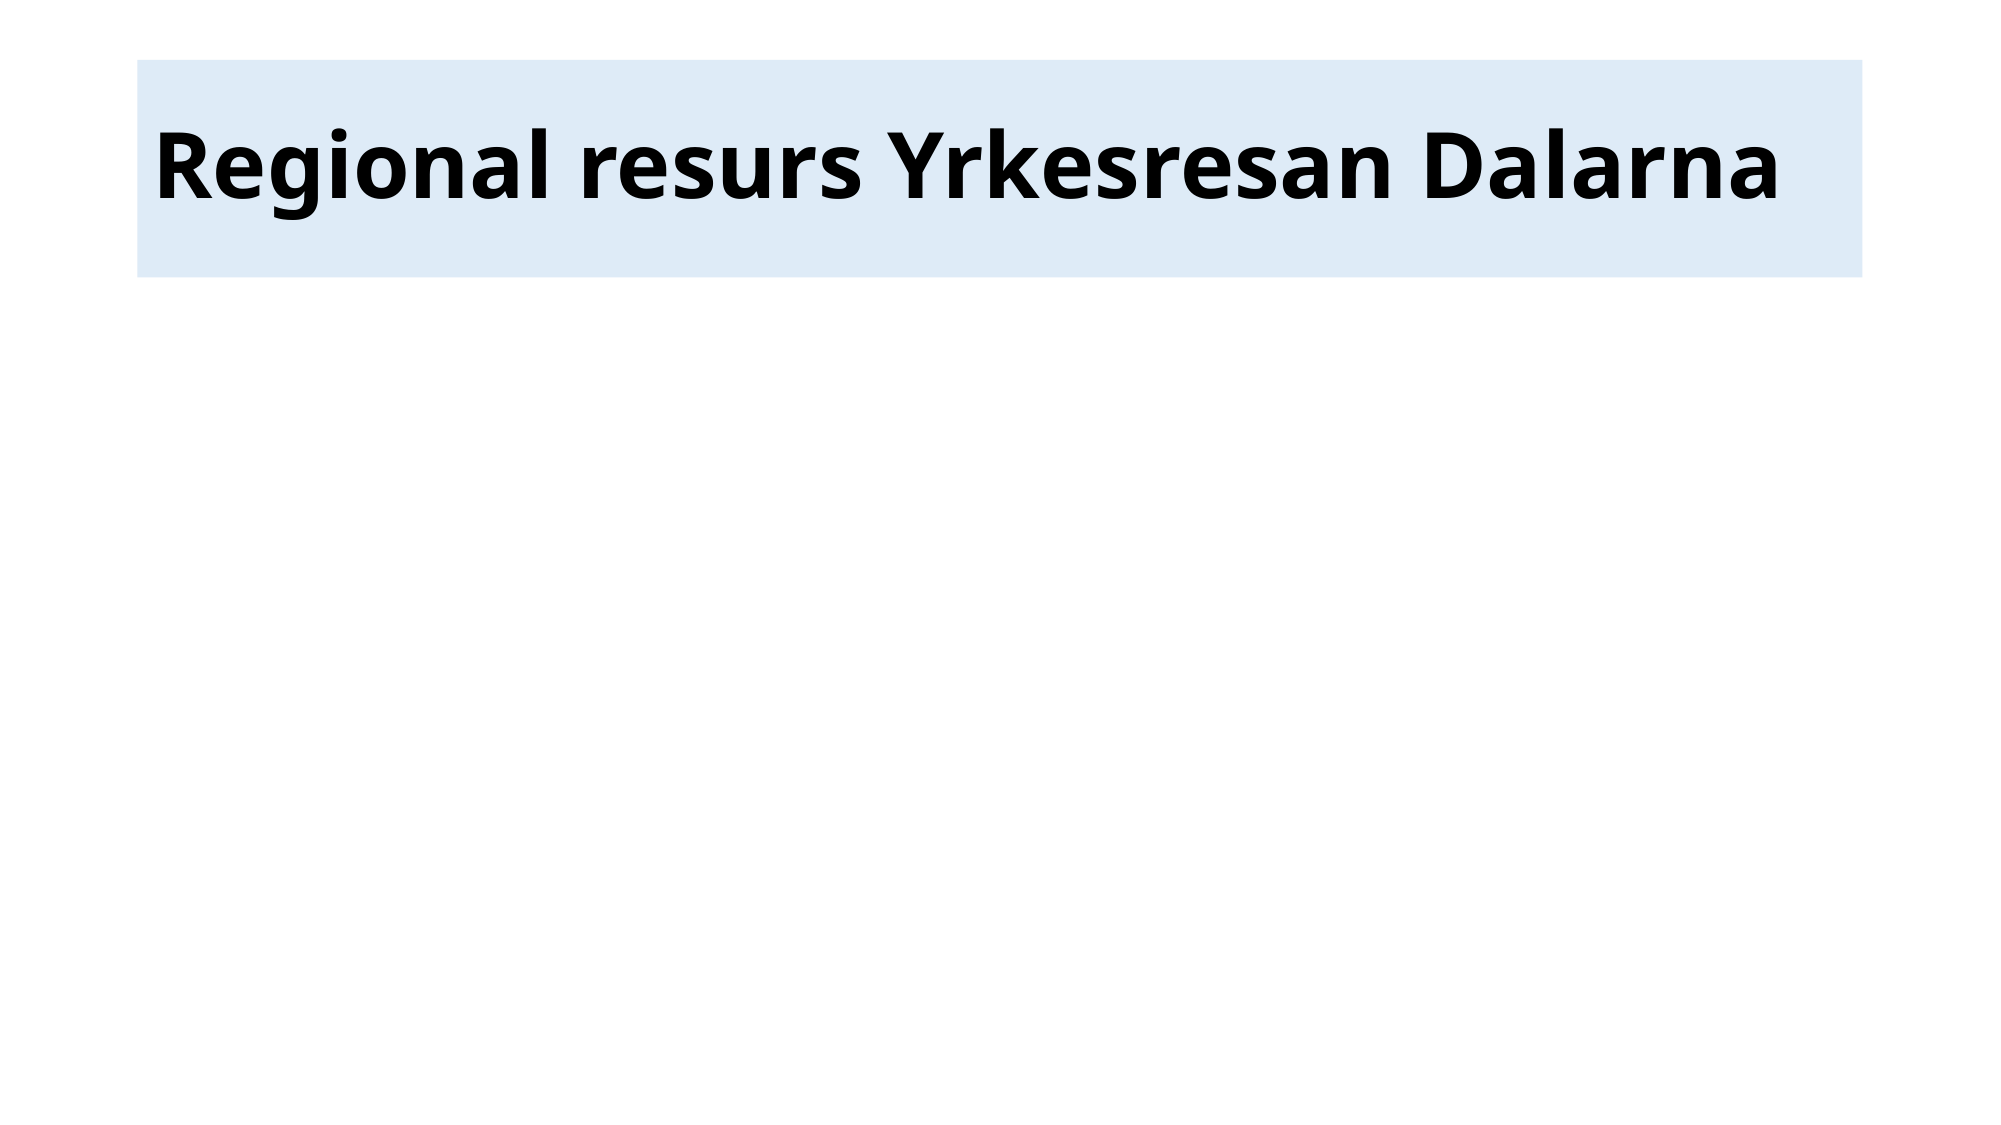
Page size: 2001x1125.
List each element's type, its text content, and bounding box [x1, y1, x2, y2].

title Regional resurs Yrkesresan Dalarna [137, 59, 1863, 278]
